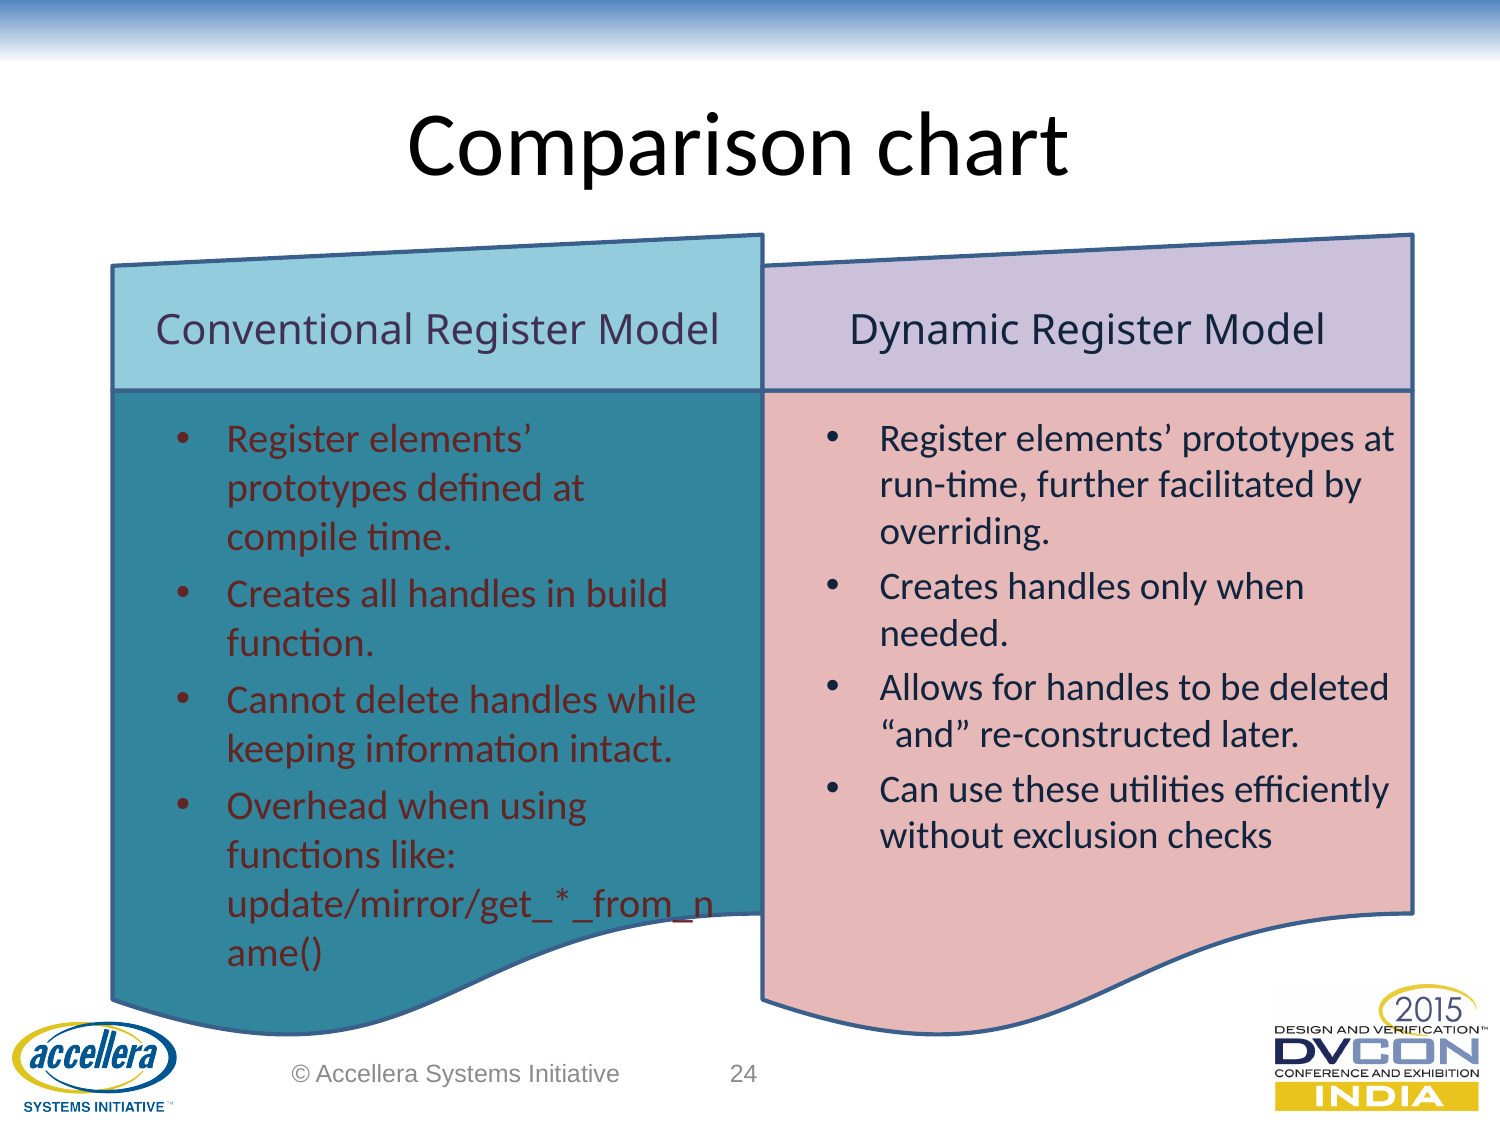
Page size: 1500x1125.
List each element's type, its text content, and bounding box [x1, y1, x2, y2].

picture [1275, 984, 1488, 1112]
text_box Dynamic Register Model [760, 232, 1415, 393]
slide_number 24 [600, 1042, 888, 1103]
title Comparison chart [75, 45, 1425, 233]
text_box Register elements’ prototypes defined at compile time. Creates all handles in build function. Cannot delete handles while keeping information intact. Overhead when using functions like: update/mirror/get_*_from_name() [160, 404, 738, 983]
text_box Register elements’ prototypes at run-time, further facilitated by overriding. Creates handles only when needed. Allows for handles to be deleted “and” re-constructed later. Can use these utilities efficiently without exclusion checks [810, 404, 1413, 938]
picture [12, 1021, 177, 1112]
text_box [760, 392, 1415, 1037]
text_box [110, 393, 760, 1037]
footer © Accellera Systems Initiative [275, 1042, 600, 1103]
text_box Conventional Register Model [110, 232, 765, 393]
